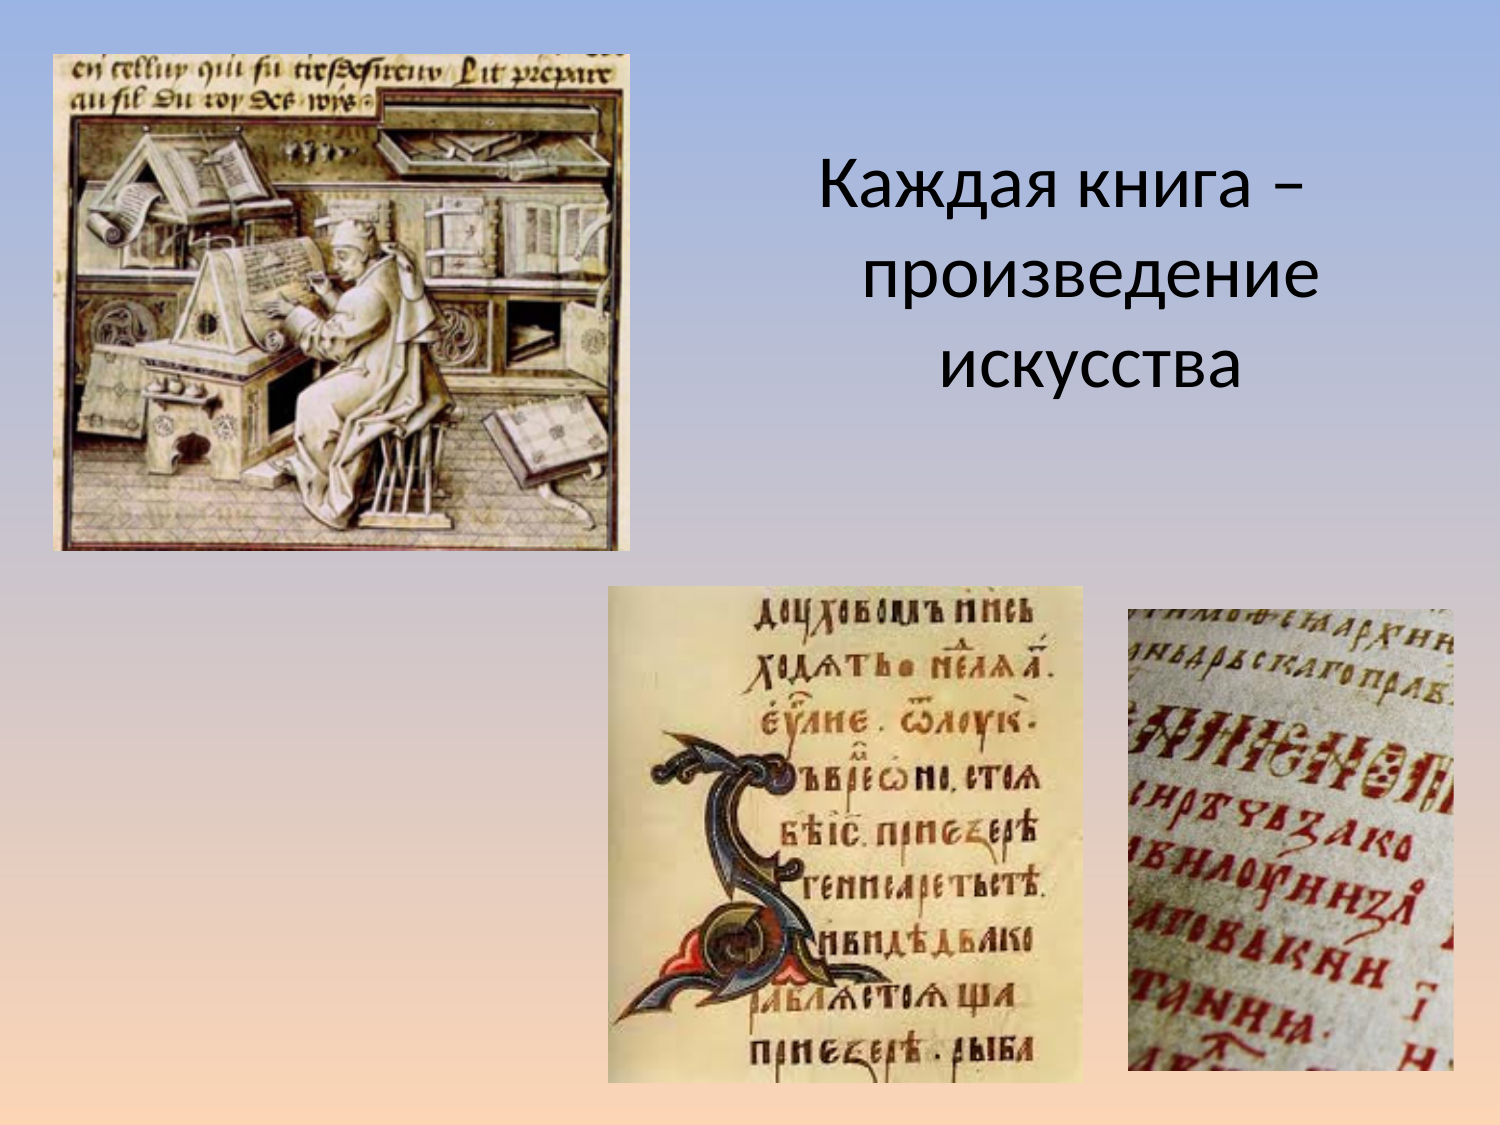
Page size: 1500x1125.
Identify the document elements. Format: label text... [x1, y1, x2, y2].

picture [1127, 609, 1454, 1071]
picture [608, 585, 1083, 1083]
picture [52, 54, 631, 551]
text_box Каждая книга – произведение искусства [726, 125, 1400, 427]
